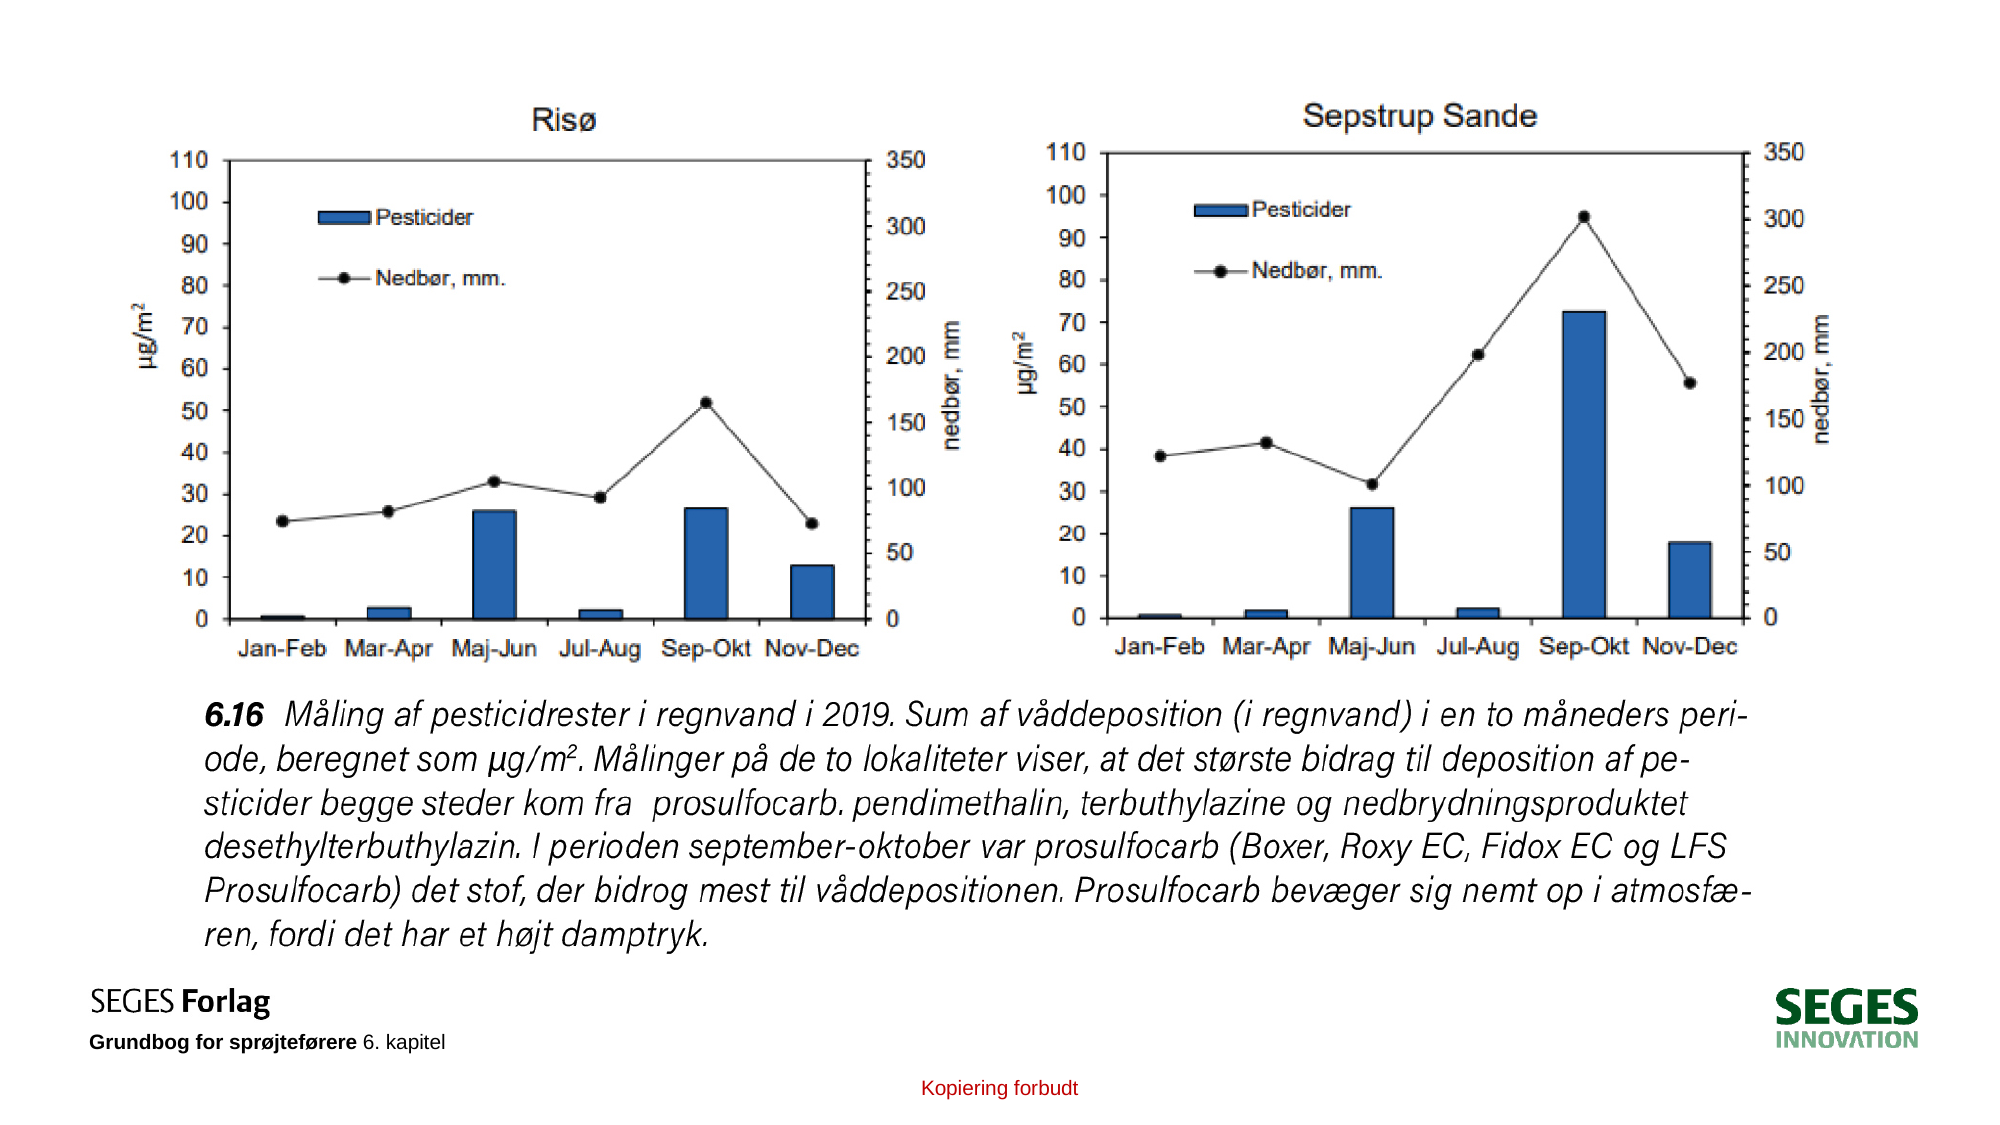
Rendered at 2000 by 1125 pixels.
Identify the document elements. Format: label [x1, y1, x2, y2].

picture [77, 981, 283, 1025]
picture [1776, 988, 1918, 1048]
picture [128, 87, 1850, 969]
